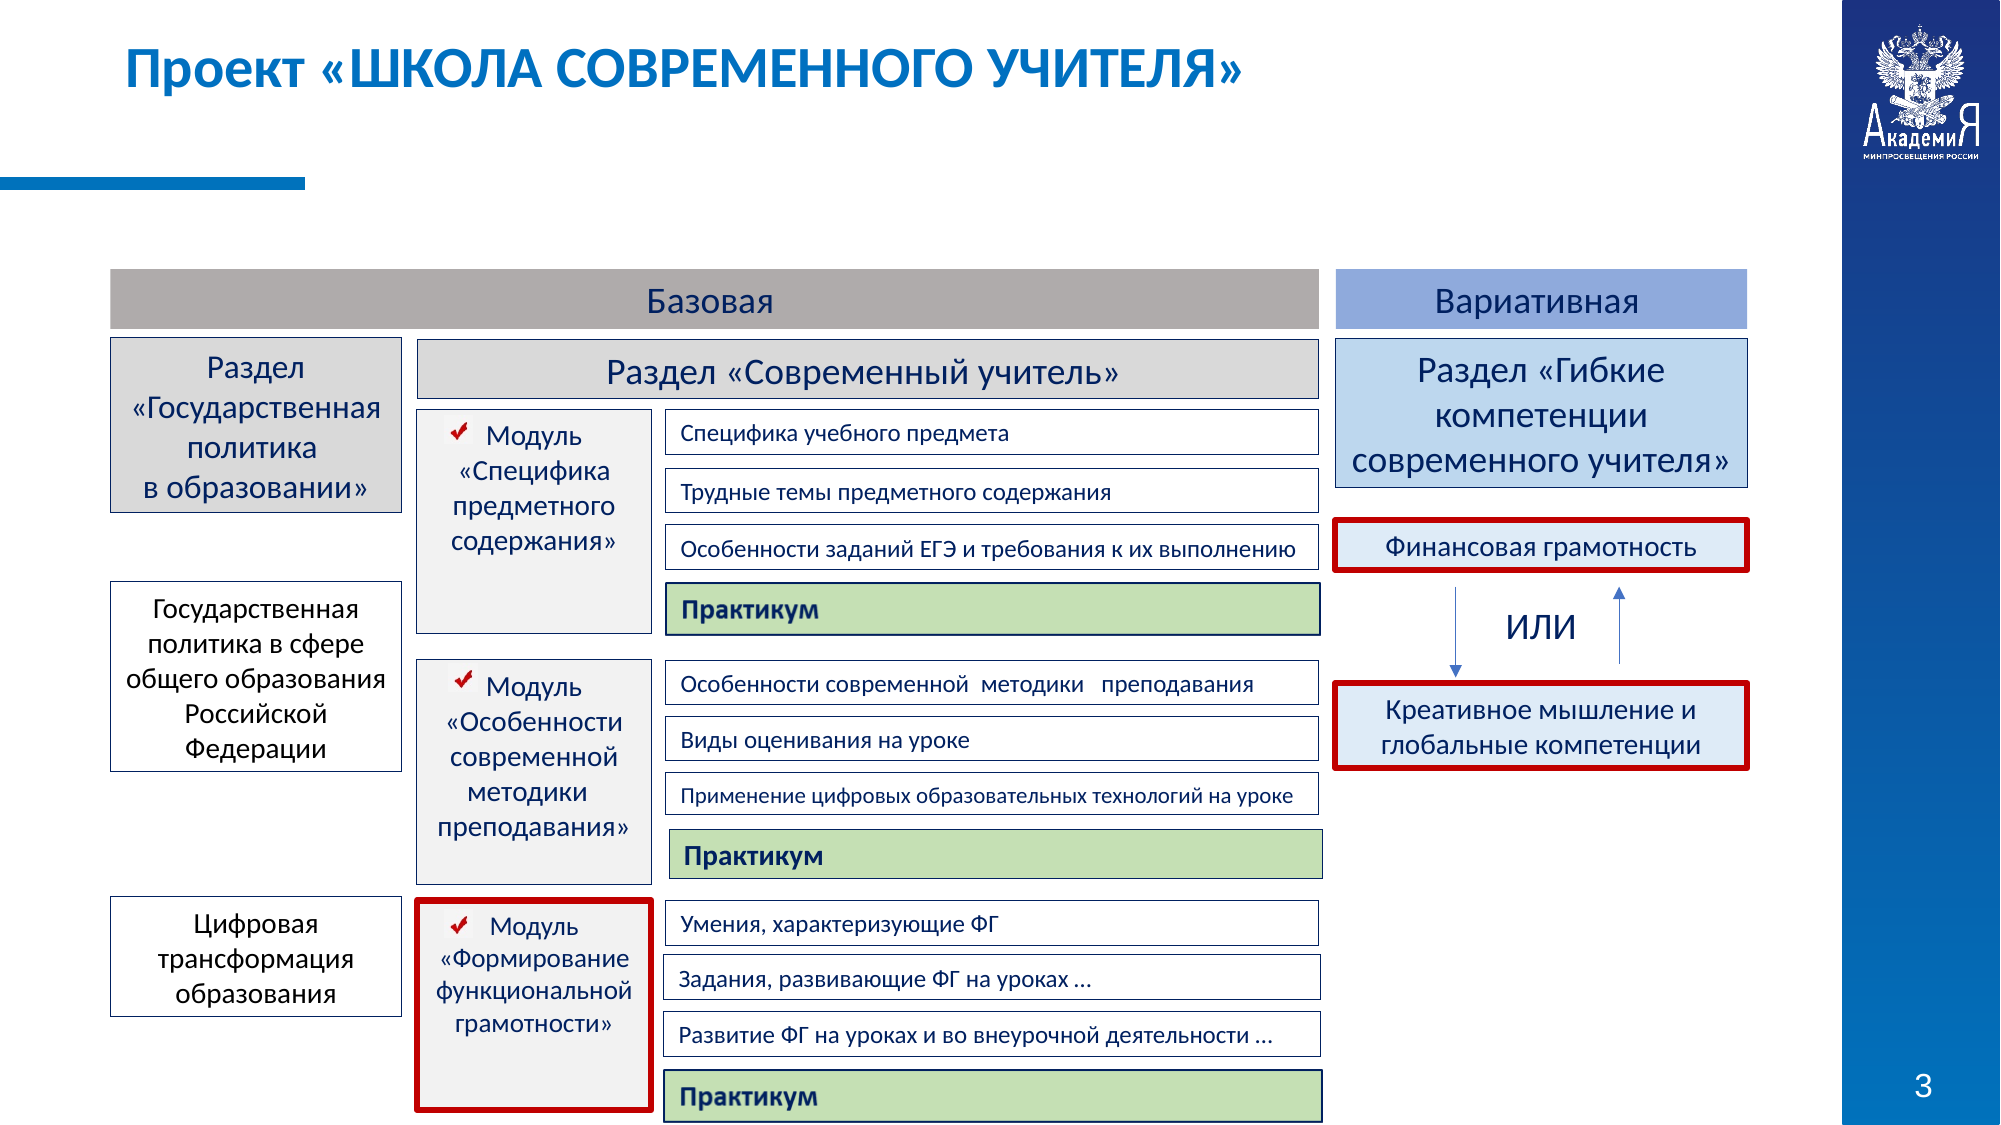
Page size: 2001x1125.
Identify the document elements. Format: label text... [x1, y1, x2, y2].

text_box Вариативная [1335, 269, 1748, 329]
picture [663, 581, 1321, 645]
text_box Применение цифровых образовательных технологий на уроке [665, 772, 1319, 815]
text_box Развитие ФГ на уроках и во внеурочной деятельности … [663, 1011, 1321, 1057]
text_box Виды оценивания на уроке [665, 716, 1319, 761]
picture [444, 415, 473, 444]
text_box Особенности заданий ЕГЭ и требования к их выполнению [665, 524, 1319, 570]
text_box Креативное мышление и глобальные компетенции [1335, 683, 1748, 768]
text_box Специфика учебного предмета [665, 409, 1319, 455]
text_box Практикум [669, 829, 1323, 879]
picture [444, 909, 473, 938]
text_box ИЛИ [1490, 594, 1592, 655]
picture [1863, 24, 1979, 160]
text_box Базовая [110, 269, 1319, 329]
text_box Модуль «Формирование функциональной грамотности» [416, 900, 652, 1111]
picture [661, 1068, 1323, 1125]
picture [448, 663, 478, 692]
text_box Проект «ШКОЛА СОВРЕМЕННОГО УЧИТЕЛЯ» [110, 21, 1682, 107]
text_box Трудные темы предметного содержания [665, 468, 1319, 513]
text_box Задания, развивающие ФГ на уроках … [663, 954, 1321, 1000]
text_box Раздел «Современный учитель» [417, 339, 1319, 399]
text_box Особенности современной методики преподавания [665, 660, 1319, 705]
text_box Цифровая трансформация образования [110, 896, 402, 1017]
text_box Раздел «Гибкие компетенции современного учителя» [1335, 338, 1748, 488]
text_box Модуль «Особенности современной методики преподавания» [416, 659, 652, 885]
text_box Умения, характеризующие ФГ [665, 900, 1319, 946]
text_box Модуль «Специфика предметного содержания» [416, 409, 652, 634]
text_box Государственная политика в сфере общего образования Российской Федерации [110, 581, 402, 772]
text_box Финансовая грамотность [1335, 520, 1748, 570]
text_box Раздел «Государственная политика в образовании» [110, 337, 402, 513]
